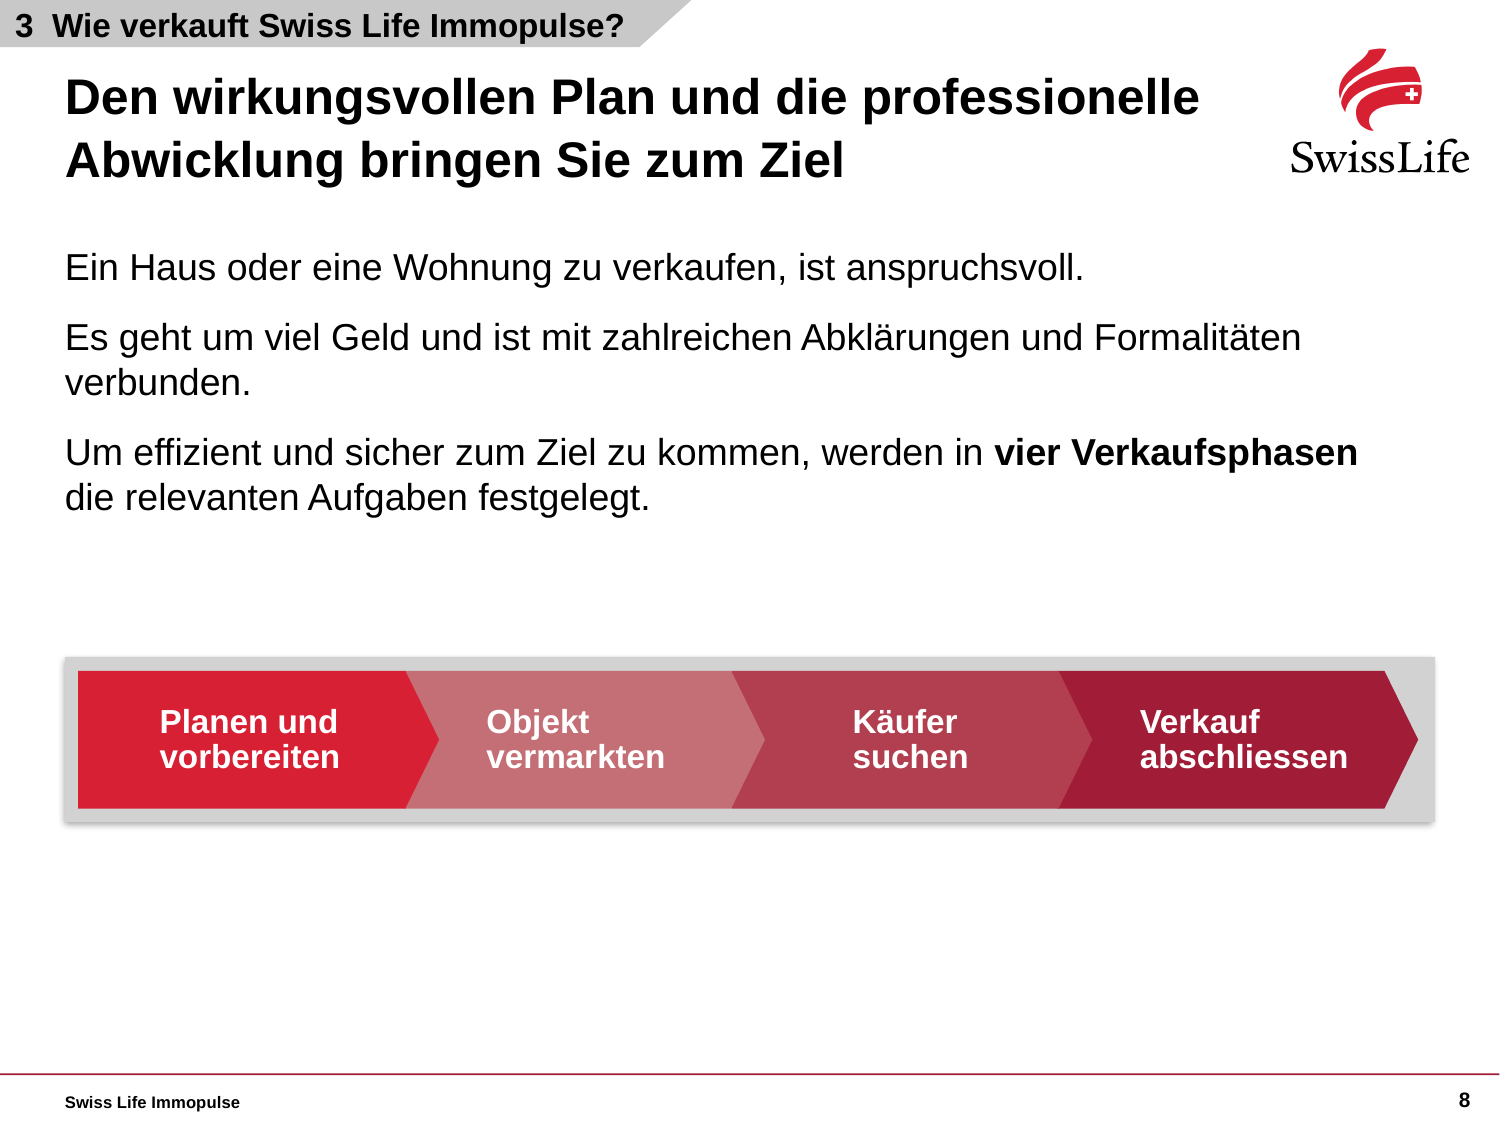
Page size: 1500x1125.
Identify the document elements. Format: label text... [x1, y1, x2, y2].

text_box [0, 0, 810, 60]
slide_number 8 [1387, 1082, 1471, 1118]
text_box Objekt vermarkten [406, 670, 766, 809]
text_box Verkauf abschliessen [1059, 670, 1419, 809]
text_box [64, 656, 1436, 823]
picture [1291, 48, 1469, 173]
text_box Ein Haus oder eine Wohnung zu verkaufen, ist anspruchsvoll. Es geht um viel Geld und ist mit zahlreichen Abklärungen und Formalitäten verbunden. Um effizient und sicher zum Ziel zu kommen, werden in vier Verkaufsphasen die relevanten Aufgaben festgelegt. [64, 243, 1459, 587]
text_box Planen und vorbereiten [78, 670, 440, 809]
text_box Den wirkungsvollen Plan und die professionelle Abwicklung bringen Sie zum Ziel [64, 45, 1223, 188]
footer Swiss Life Immopulse [64, 1082, 1200, 1118]
text_box Käufer suchen [732, 670, 1093, 809]
